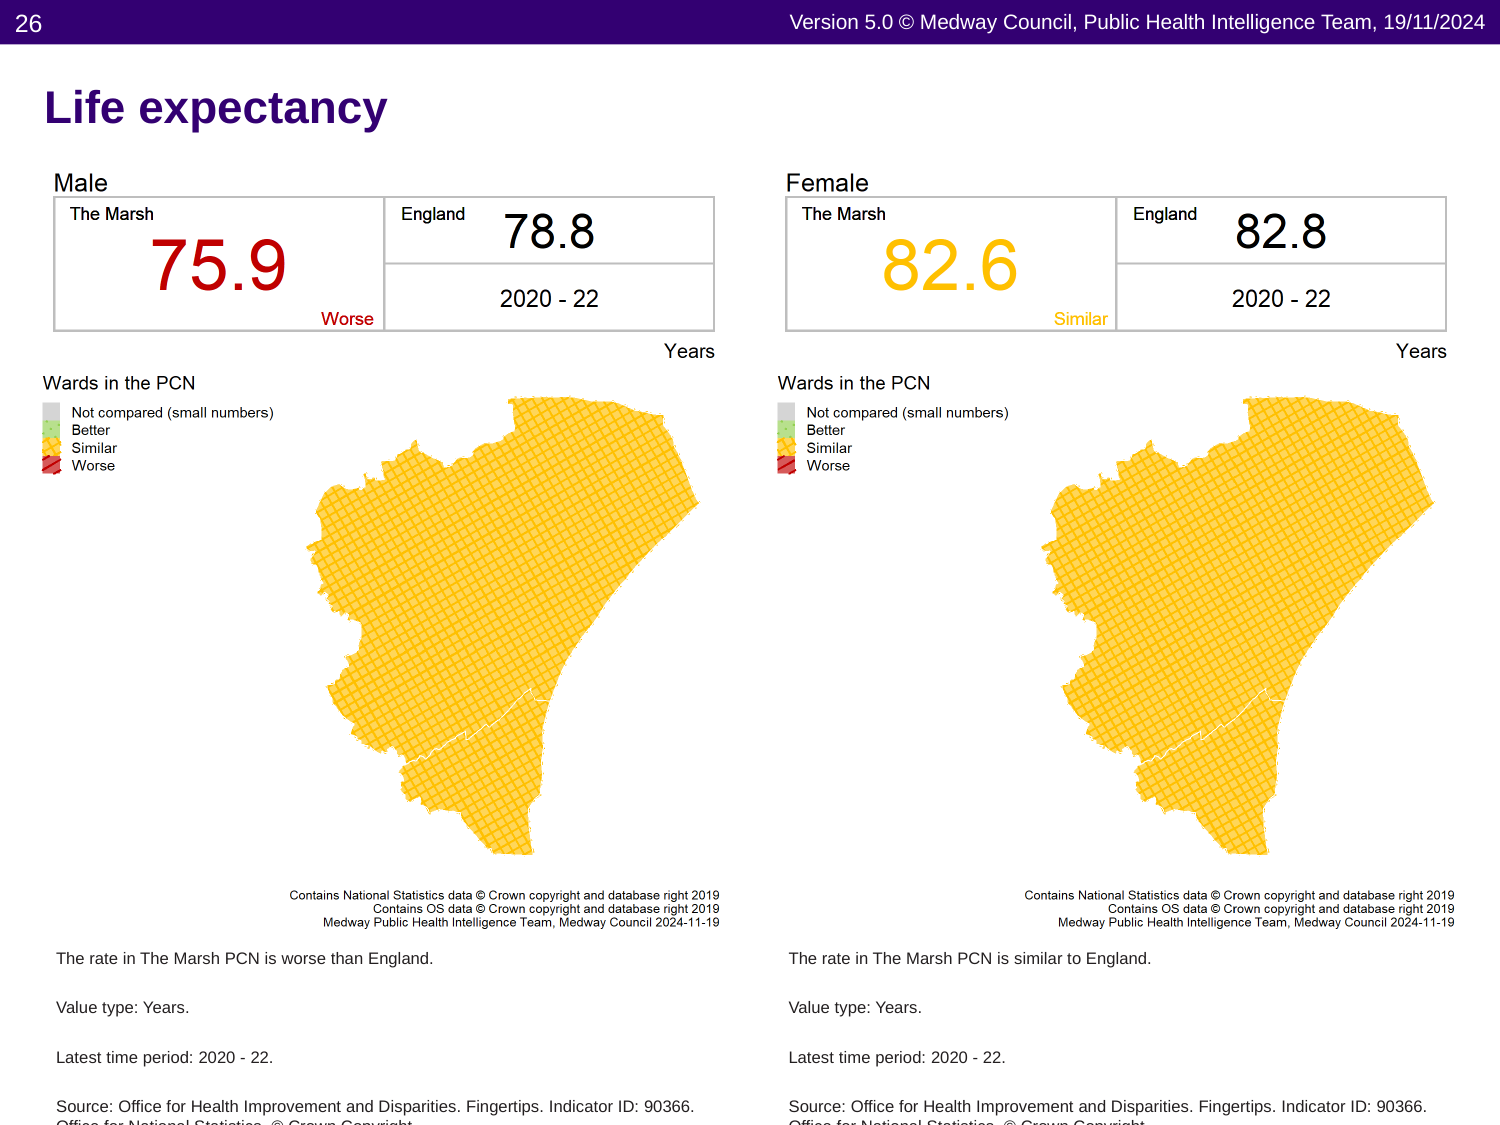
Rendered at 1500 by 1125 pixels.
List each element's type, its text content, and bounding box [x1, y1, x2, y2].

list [761, 373, 1471, 929]
list The rate in The Marsh PCN is similar to England. Value type: Years. Latest time period: 2020 - 22. Source: Office for Health Improvement and Disparities. Fingertips. Indicator ID: 90366. Office for National Statistics, © Crown Copyright. Value calculation: Aggregated data. PCN RAG method: Confidence interval (95%) - Chiang method. Small area type: Ward. [773, 940, 1453, 1114]
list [29, 373, 733, 929]
title Life expectancy [29, 70, 1471, 138]
list Version 5.0 © Medway Council, Public Health Intelligence Team, 19/11/2024 [419, 0, 1500, 43]
list 26 [0, 0, 95, 95]
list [52, 161, 715, 362]
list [785, 161, 1448, 362]
list The rate in The Marsh PCN is worse than England. Value type: Years. Latest time period: 2020 - 22. Source: Office for Health Improvement and Disparities. Fingertips. Indicator ID: 90366. Office for National Statistics, © Crown Copyright. Value calculation: Aggregated data. PCN RAG method: Confidence interval (95%) - Chiang method. Small area type: Ward. [41, 940, 715, 1114]
